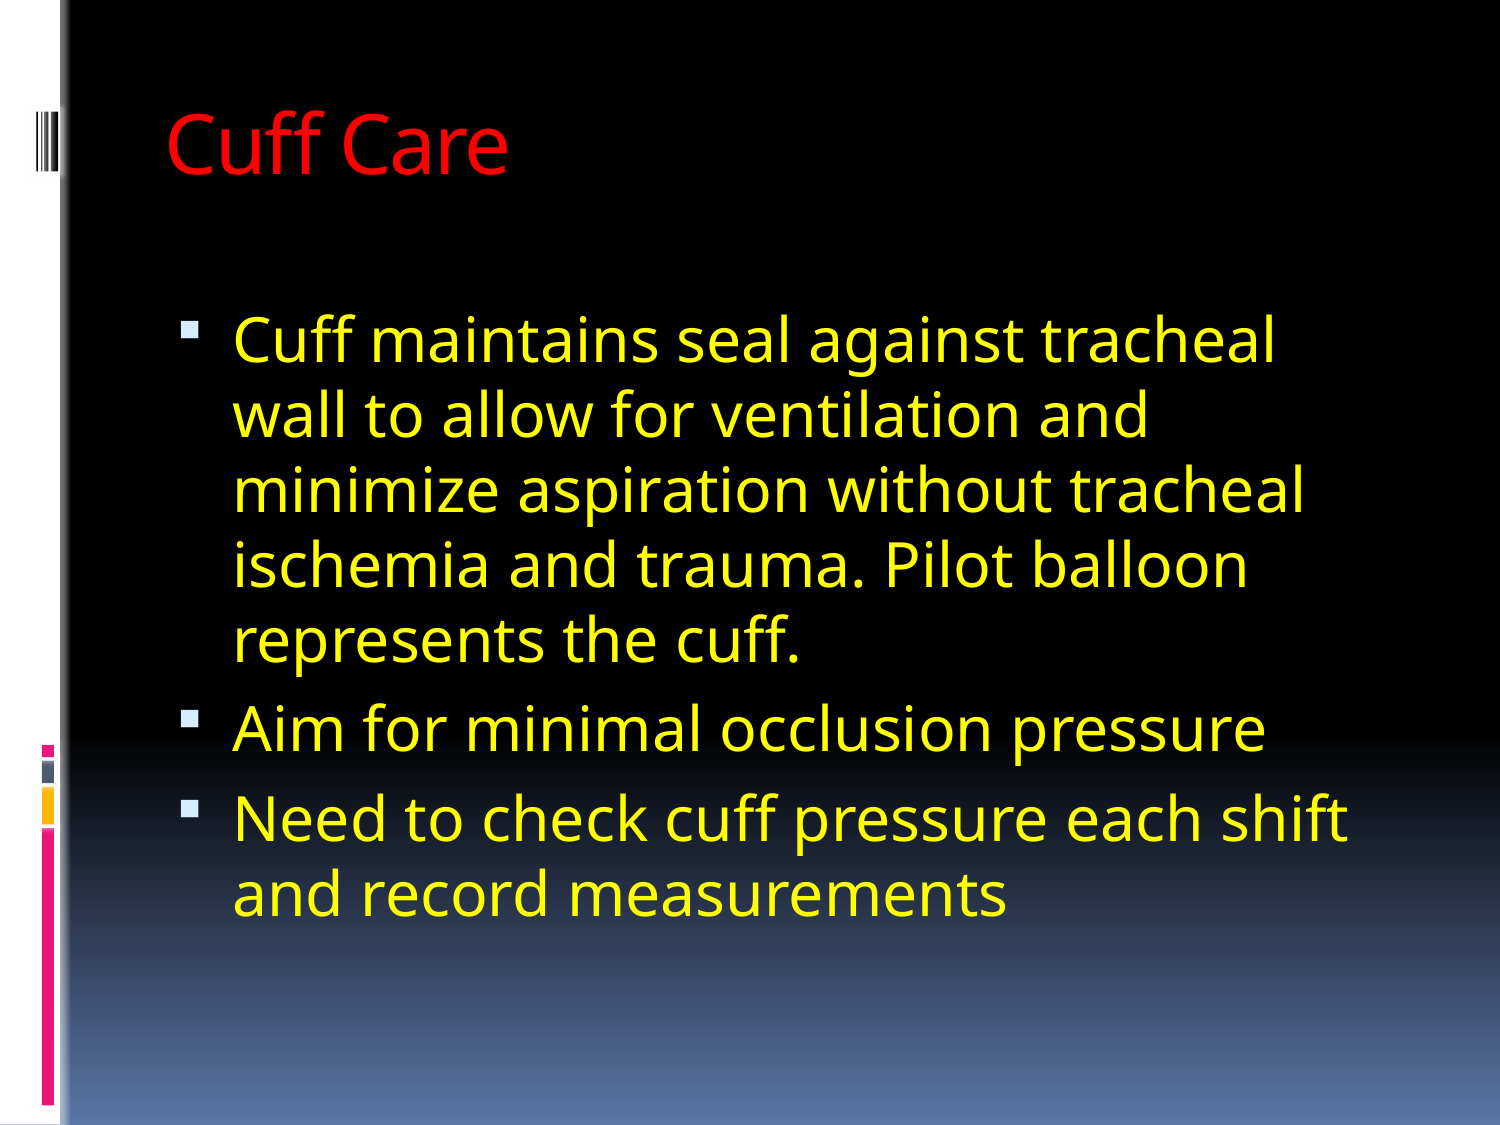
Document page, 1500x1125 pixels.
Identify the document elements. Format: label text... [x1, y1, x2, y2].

title Cuff Care [150, 83, 1425, 234]
list Cuff maintains seal against tracheal wall to allow for ventilation and minimize aspiration without tracheal ischemia and trauma. Pilot balloon represents the cuff. Aim for minimal occlusion pressure Need to check cuff pressure each shift and record measurements [150, 292, 1425, 1043]
